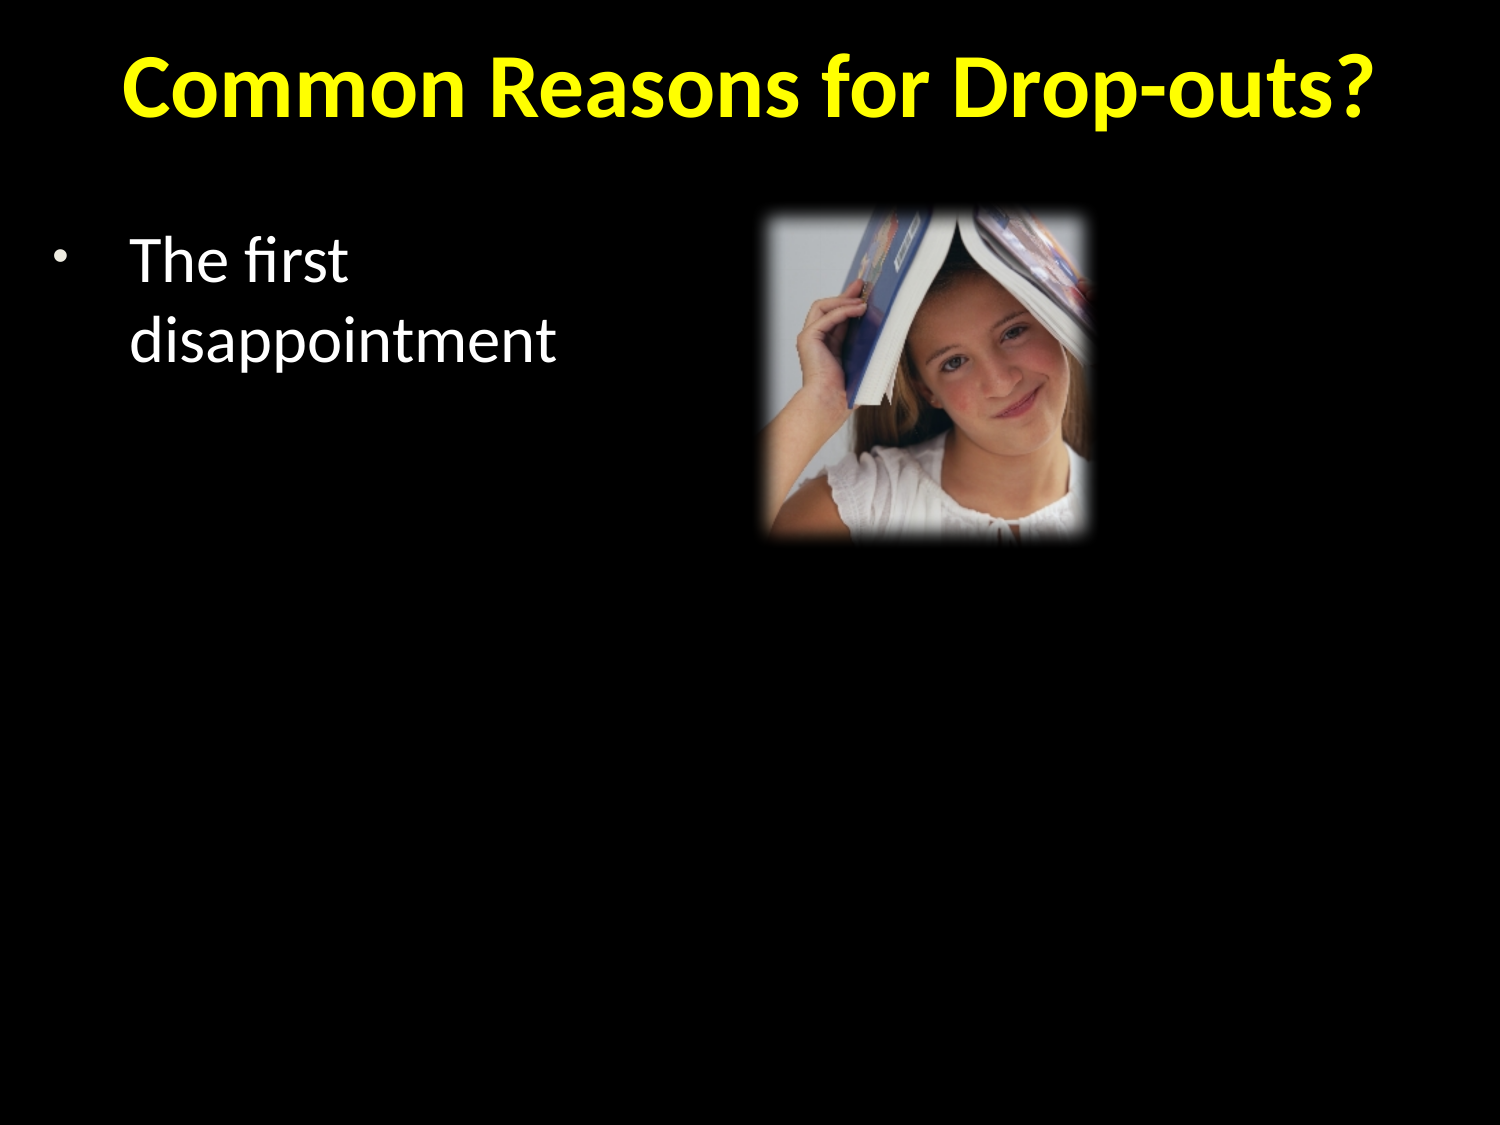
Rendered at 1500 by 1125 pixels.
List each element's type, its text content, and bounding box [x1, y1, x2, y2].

picture [749, 199, 1101, 551]
title Common Reasons for Drop-outs? [0, 0, 1500, 163]
text_box The first disappointment [37, 125, 613, 388]
